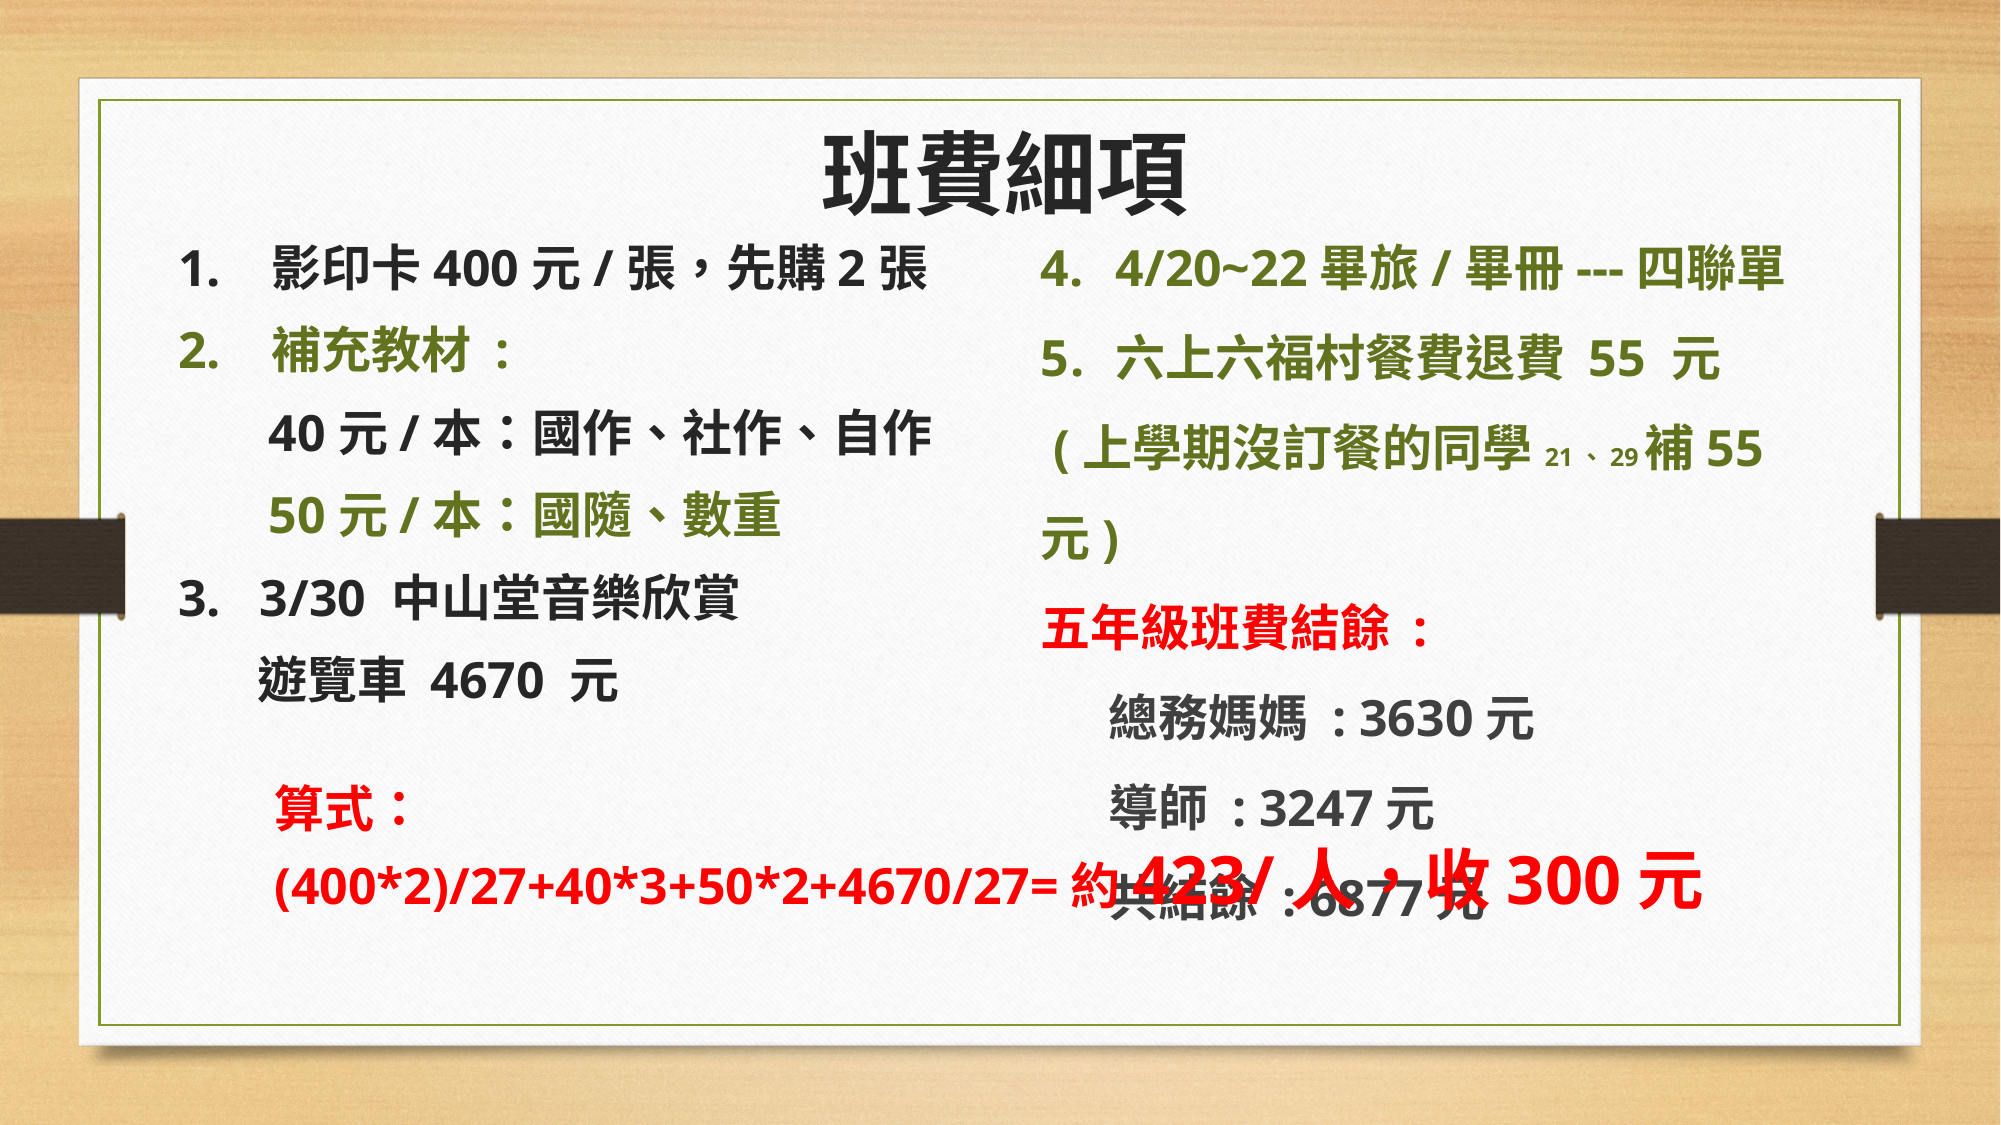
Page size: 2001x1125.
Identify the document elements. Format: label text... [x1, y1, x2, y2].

text_box 4/20~22畢旅/畢冊---四聯單 六上六福村餐費退費 55 元 (上學期沒訂餐的同學21、29補55元) 五年級班費結餘 : 總務媽媽 : 3630元 導師 : 3247元 共結餘 : 6877元 [1026, 198, 1831, 934]
list 1. 影印卡400元/張，先購2張 2. 補充教材 : 40元/本：國作、社作、自作 50元/本：國隨、數重 3. 3/30 中山堂音樂欣賞 遊覽車 4670 元 [163, 146, 957, 903]
title 班費細項 [217, 65, 1793, 279]
picture [0, 0, 2001, 1125]
text_box 算式： (400*2)/27+40*3+50*2+4670/27=約423/人，收300元 [259, 770, 1793, 970]
